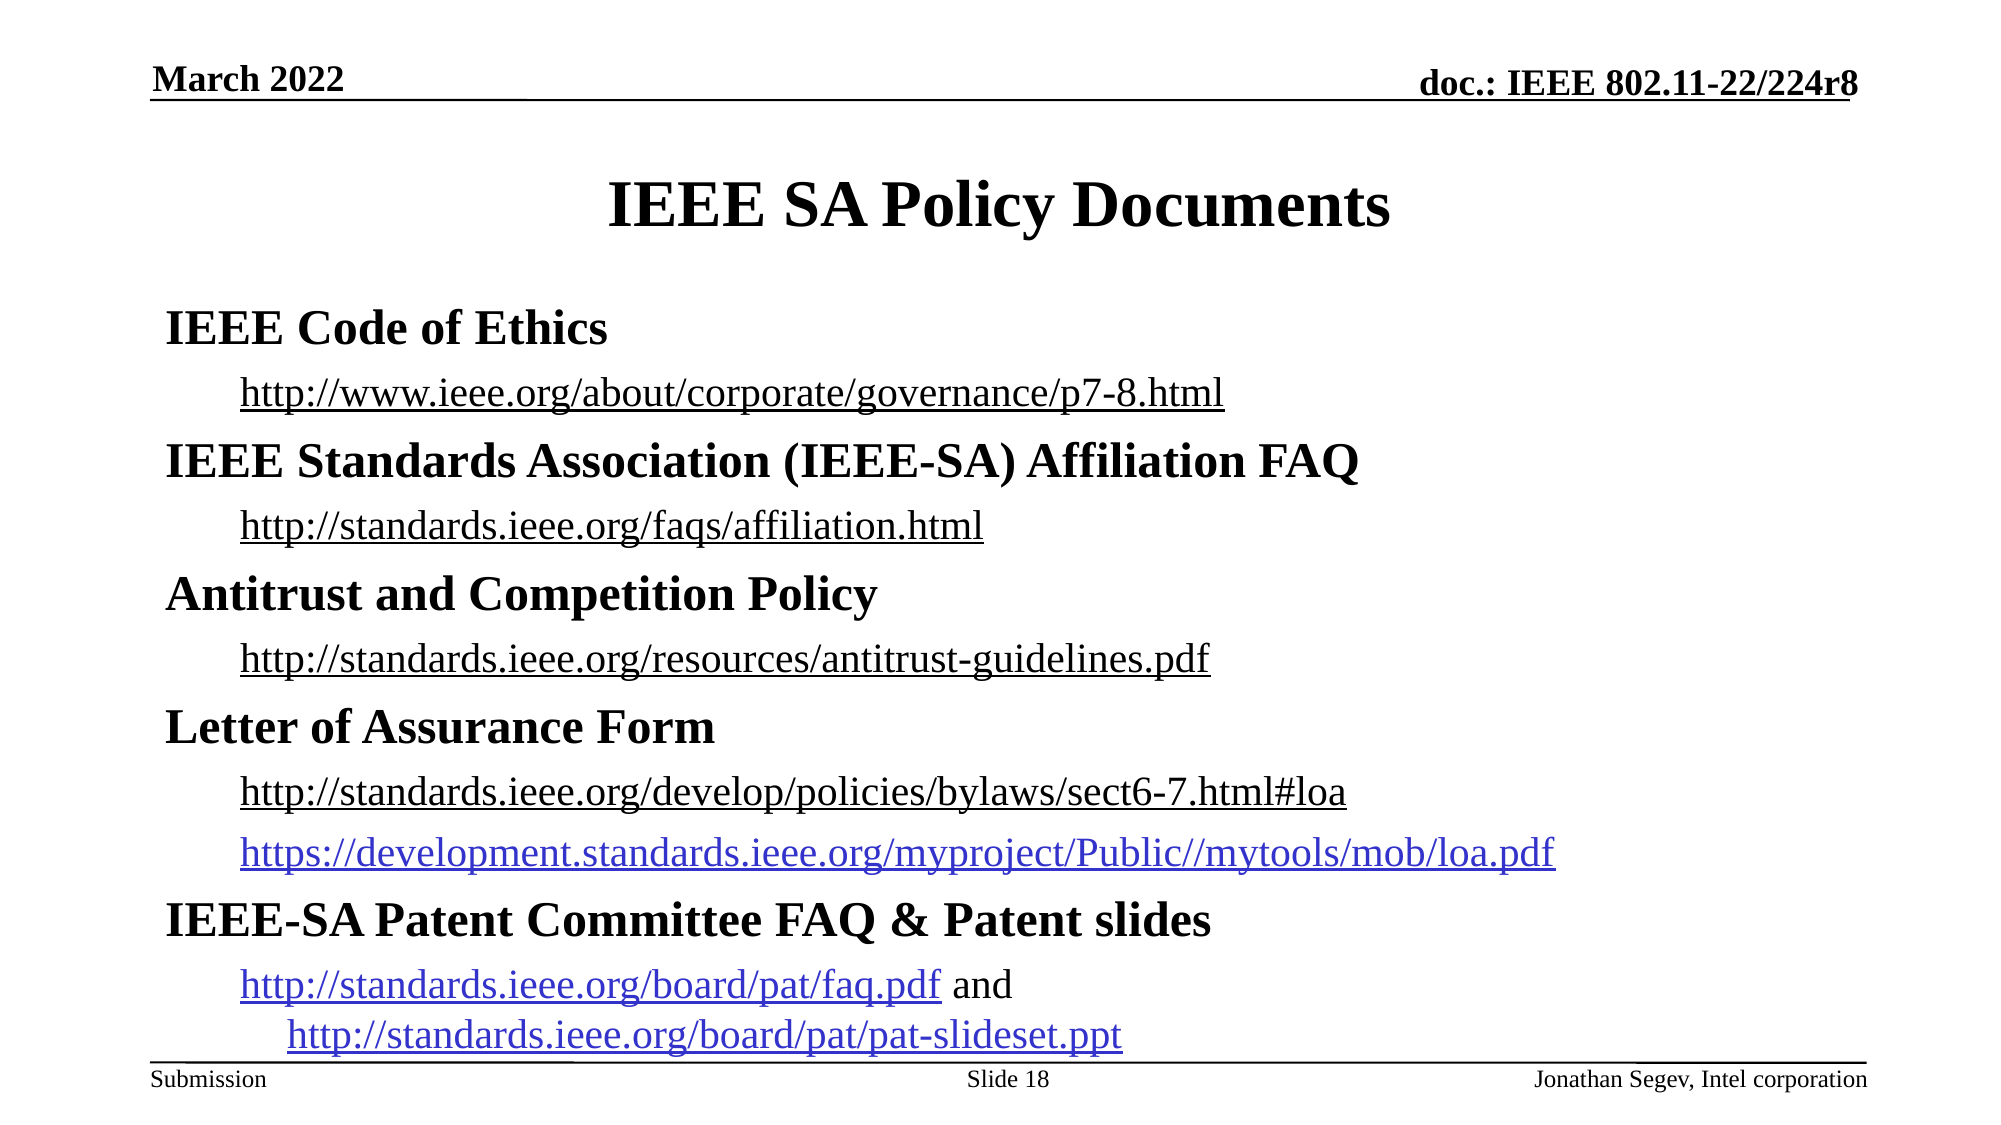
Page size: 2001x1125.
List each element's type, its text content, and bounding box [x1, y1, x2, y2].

slide_number Slide 18 [950, 1061, 1067, 1123]
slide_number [152, 54, 563, 100]
list IEEE Code of Ethics http://www.ieee.org/about/corporate/governance/p7-8.html IEEE Standards Association (IEEE-SA) Affiliation FAQ http://standards.ieee.org/faqs/affiliation.html Antitrust and Competition Policy http://standards.ieee.org/resources/antitrust-guidelines.pdf Letter of Assurance Form http://standards.ieee.org/develop/policies/bylaws/sect6-7.html#loa https://development.standards.ieee.org/myproject/Public//mytools/mob/loa.pdf IEEE-SA Patent Committee FAQ & Patent slides http://standards.ieee.org/board/pat/faq.pdf and http://standards.ieee.org/board/pat/pat-slideset.ppt [149, 286, 1850, 1000]
footer Jonathan Segev, Intel corporation [1171, 1061, 1869, 1093]
title IEEE SA Policy Documents [149, 112, 1850, 286]
